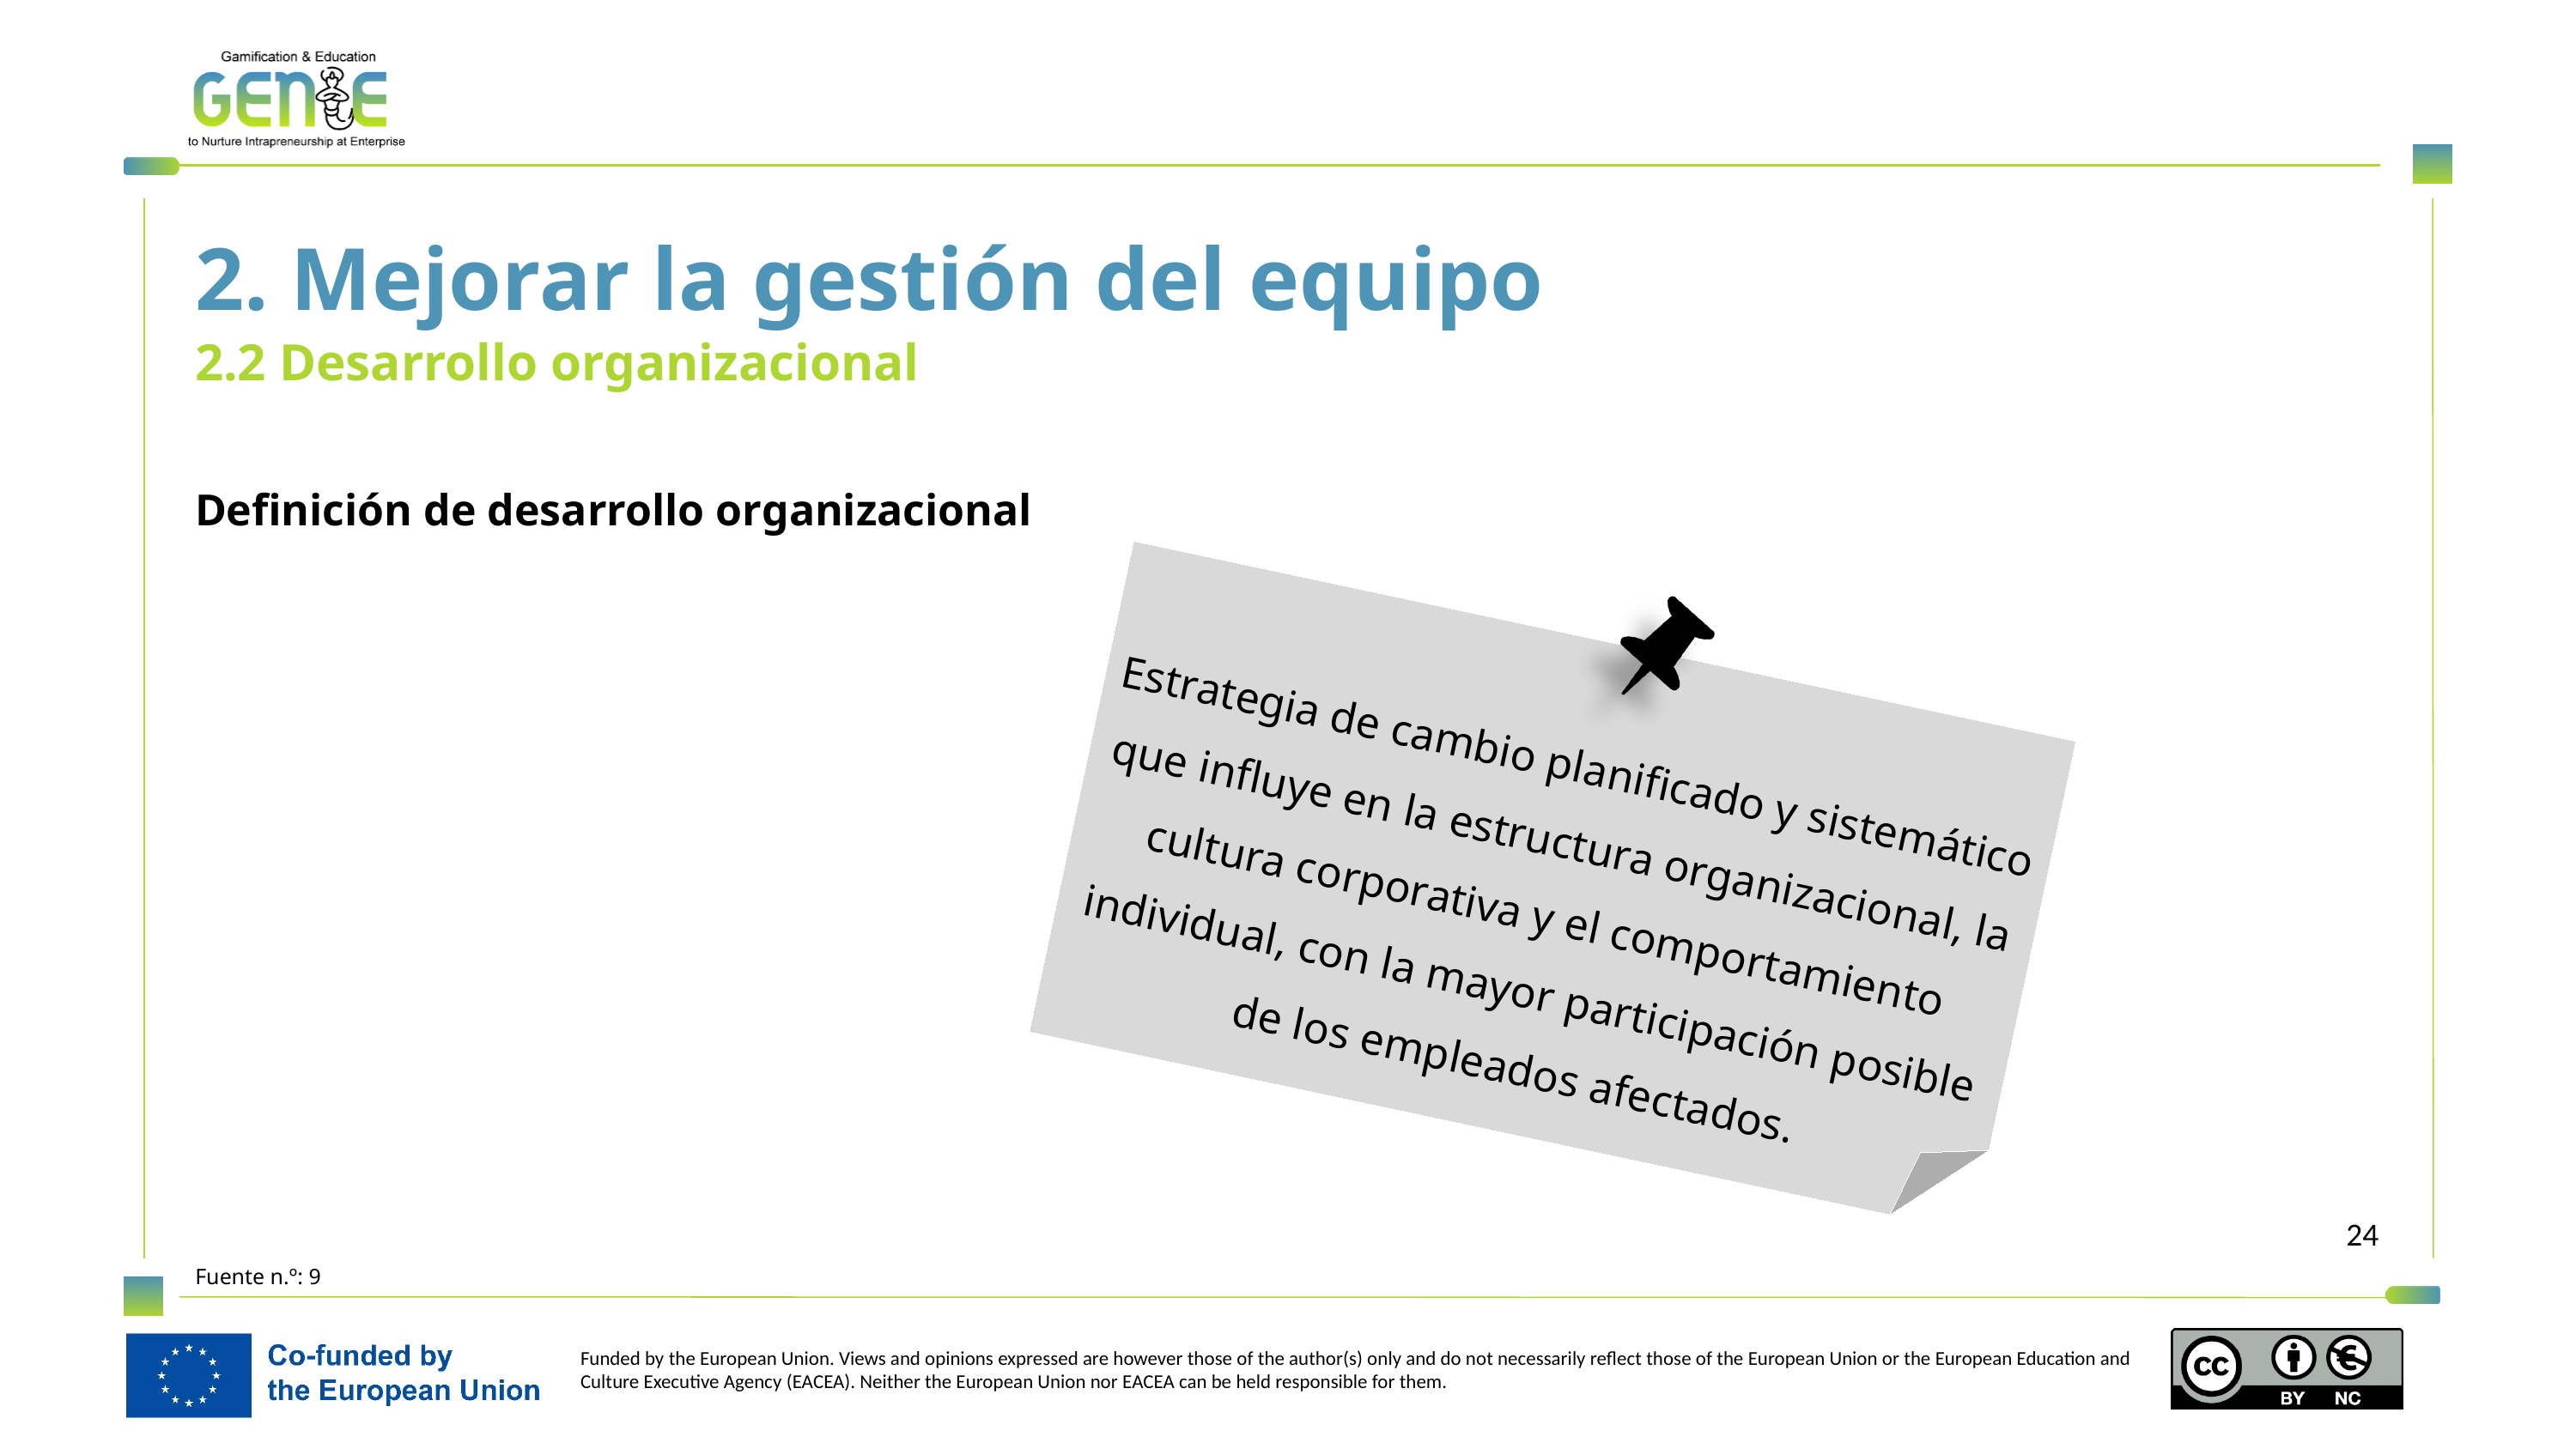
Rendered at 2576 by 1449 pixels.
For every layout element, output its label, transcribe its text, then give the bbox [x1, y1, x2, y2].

picture [111, 1328, 562, 1423]
text_box Definición de desarrollo organizacional [182, 476, 2153, 541]
picture [182, 45, 408, 151]
text_box 2.2 Desarrollo organizacional [182, 334, 1106, 397]
picture [124, 157, 179, 175]
picture [2413, 144, 2452, 184]
picture [2171, 1328, 2403, 1410]
picture [124, 1276, 163, 1316]
text_box Fuente n.º: 9 [182, 1257, 419, 1296]
picture [2385, 1286, 2440, 1304]
text_box 2. Mejorar la gestión del equipo [182, 217, 2153, 334]
text_box Estrategia de cambio planificado y sistemático que influye en la estructura organizacional, la cultura corporativa y el comportamiento individual, con la mayor participación posible de los empleados afectados. [1029, 541, 2076, 1216]
picture [1599, 577, 1735, 712]
